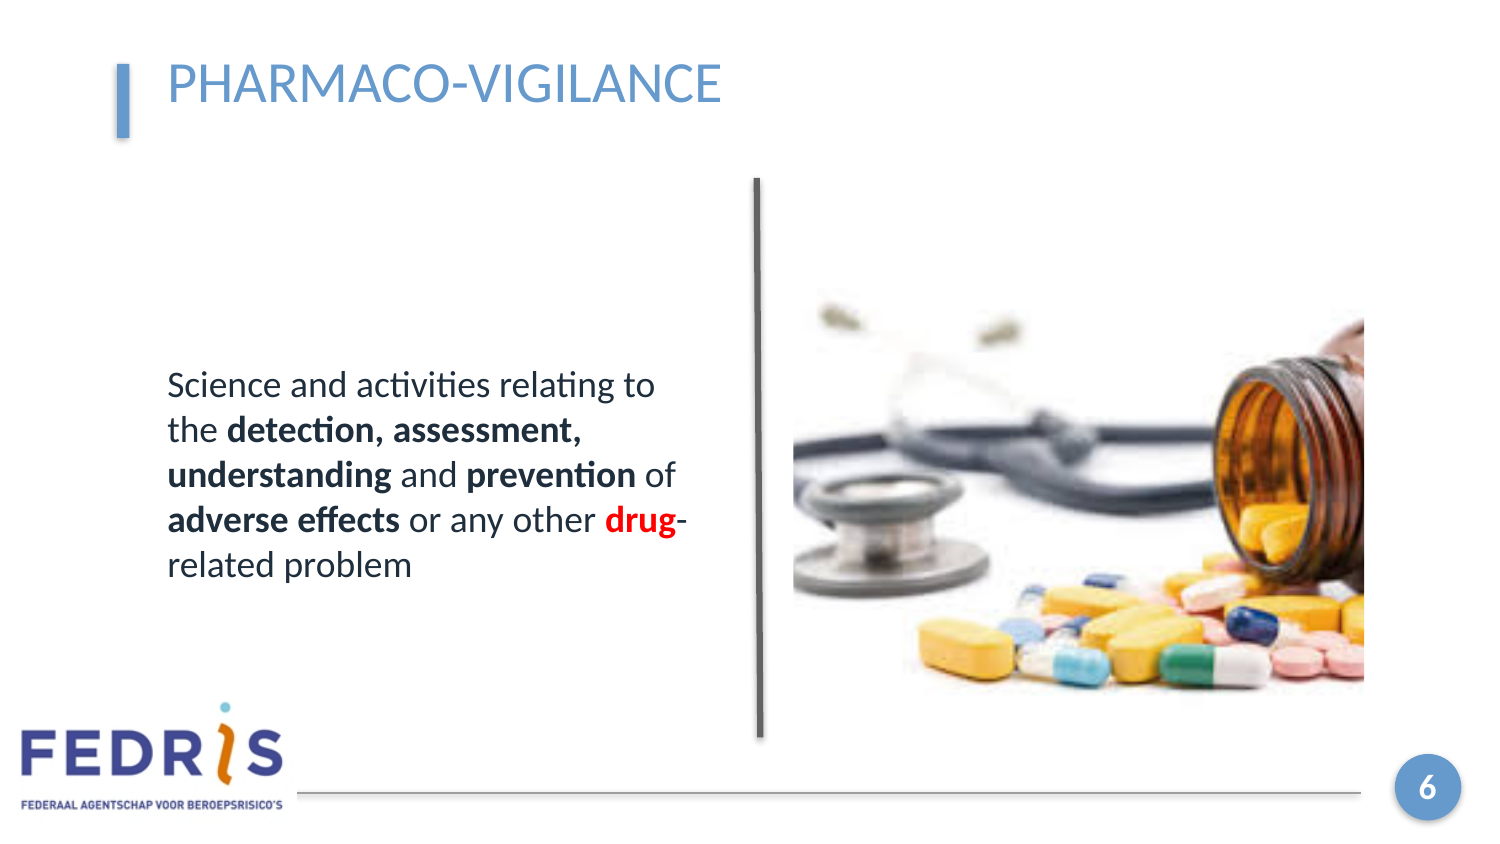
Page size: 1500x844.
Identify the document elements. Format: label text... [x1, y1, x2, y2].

title Pharmaco-vigilance [150, 44, 1457, 113]
picture [4, 700, 297, 826]
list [793, 246, 1365, 736]
list Science and activities relating to the detection, assessment, understanding and prevention of adverse effects or any other drug-related problem [150, 246, 722, 736]
